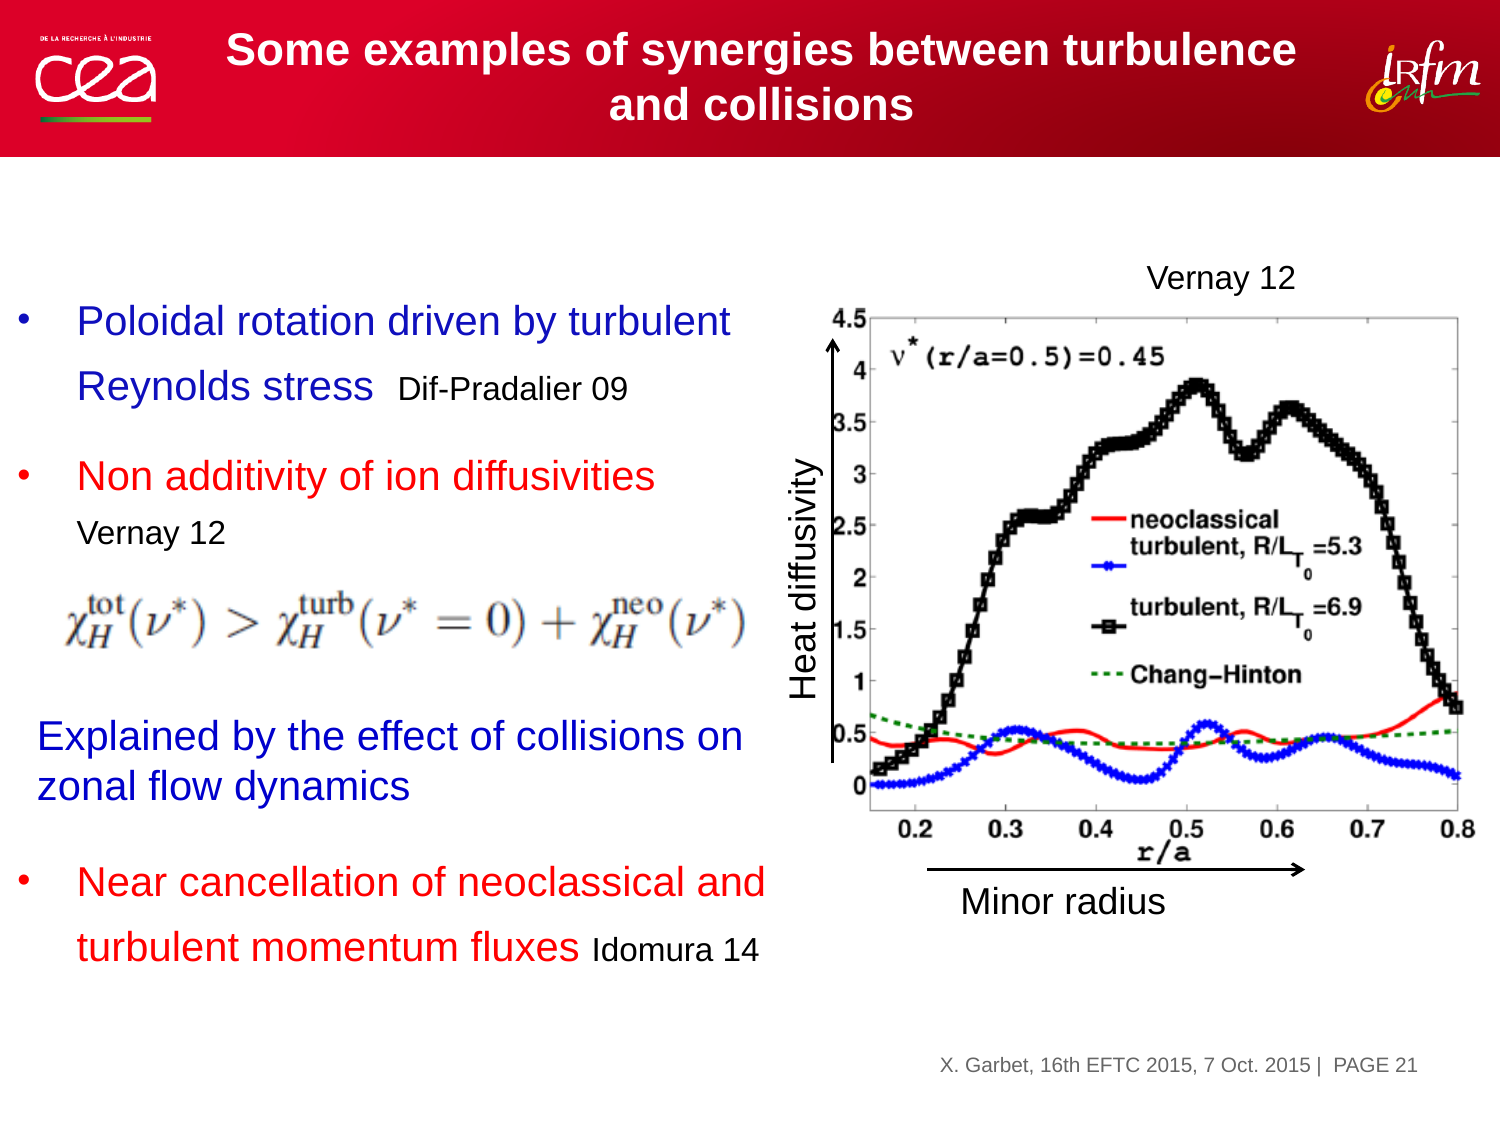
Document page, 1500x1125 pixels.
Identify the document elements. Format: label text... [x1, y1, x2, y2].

picture [0, 0, 1500, 157]
slide_number | PAGE 21 [1316, 1034, 1500, 1094]
text_box Minor radius [945, 888, 1223, 930]
text_box Explained by the effect of collisions on zonal flow dynamics [21, 700, 721, 835]
picture [41, 290, 1500, 880]
text_box Vernay 12 [1131, 249, 1438, 289]
footer X. Garbet, 16th EFTC 2015, 7 Oct. 2015 [336, 1034, 1311, 1095]
text_box Poloidal rotation driven by turbulent Reynolds stress Dif-Pradalier 09 Non additivity of ion diffusivities Vernay 12 Near cancellation of neoclassical and turbulent momentum fluxes Idomura 14 [17, 278, 771, 970]
title Some examples of synergies between turbulence and collisions [183, 0, 1341, 150]
